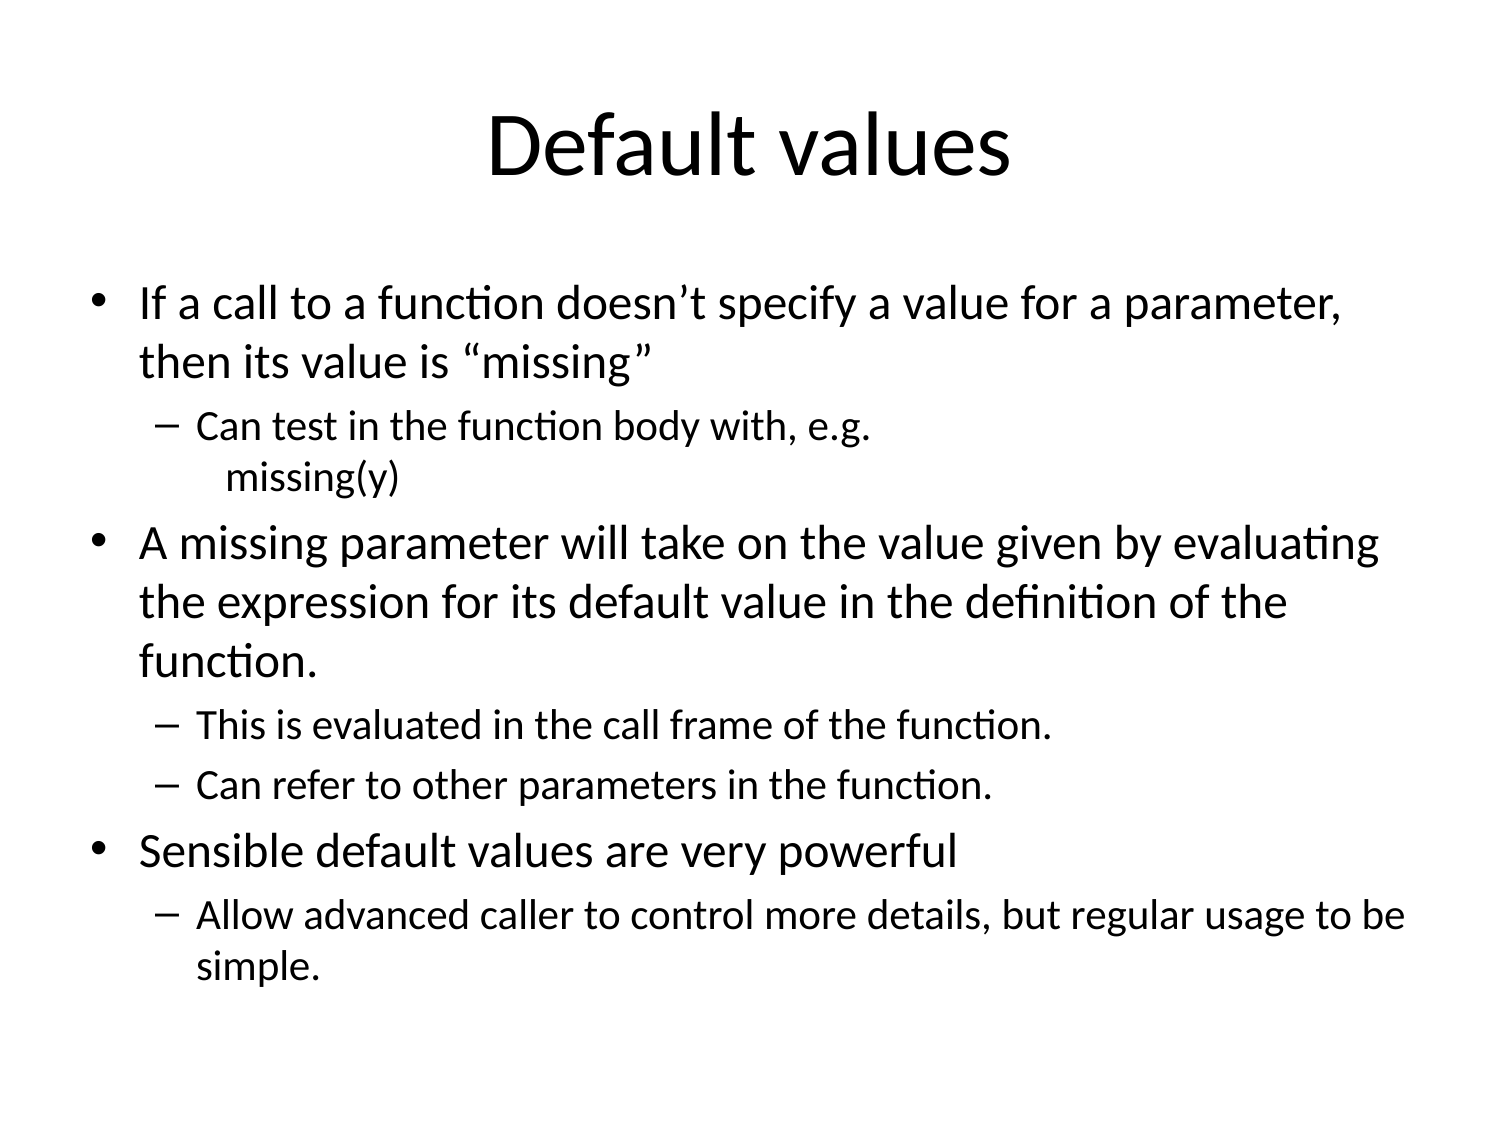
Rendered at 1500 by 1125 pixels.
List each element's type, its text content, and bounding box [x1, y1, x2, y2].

title Default values [75, 45, 1425, 233]
list If a call to a function doesn’t specify a value for a parameter, then its value is “missing” Can test in the function body with, e.g. missing(y) A missing parameter will take on the value given by evaluating the expression for its default value in the definition of the function. This is evaluated in the call frame of the function. Can refer to other parameters in the function. Sensible default values are very powerful Allow advanced caller to control more details, but regular usage to be simple. [75, 262, 1425, 1005]
